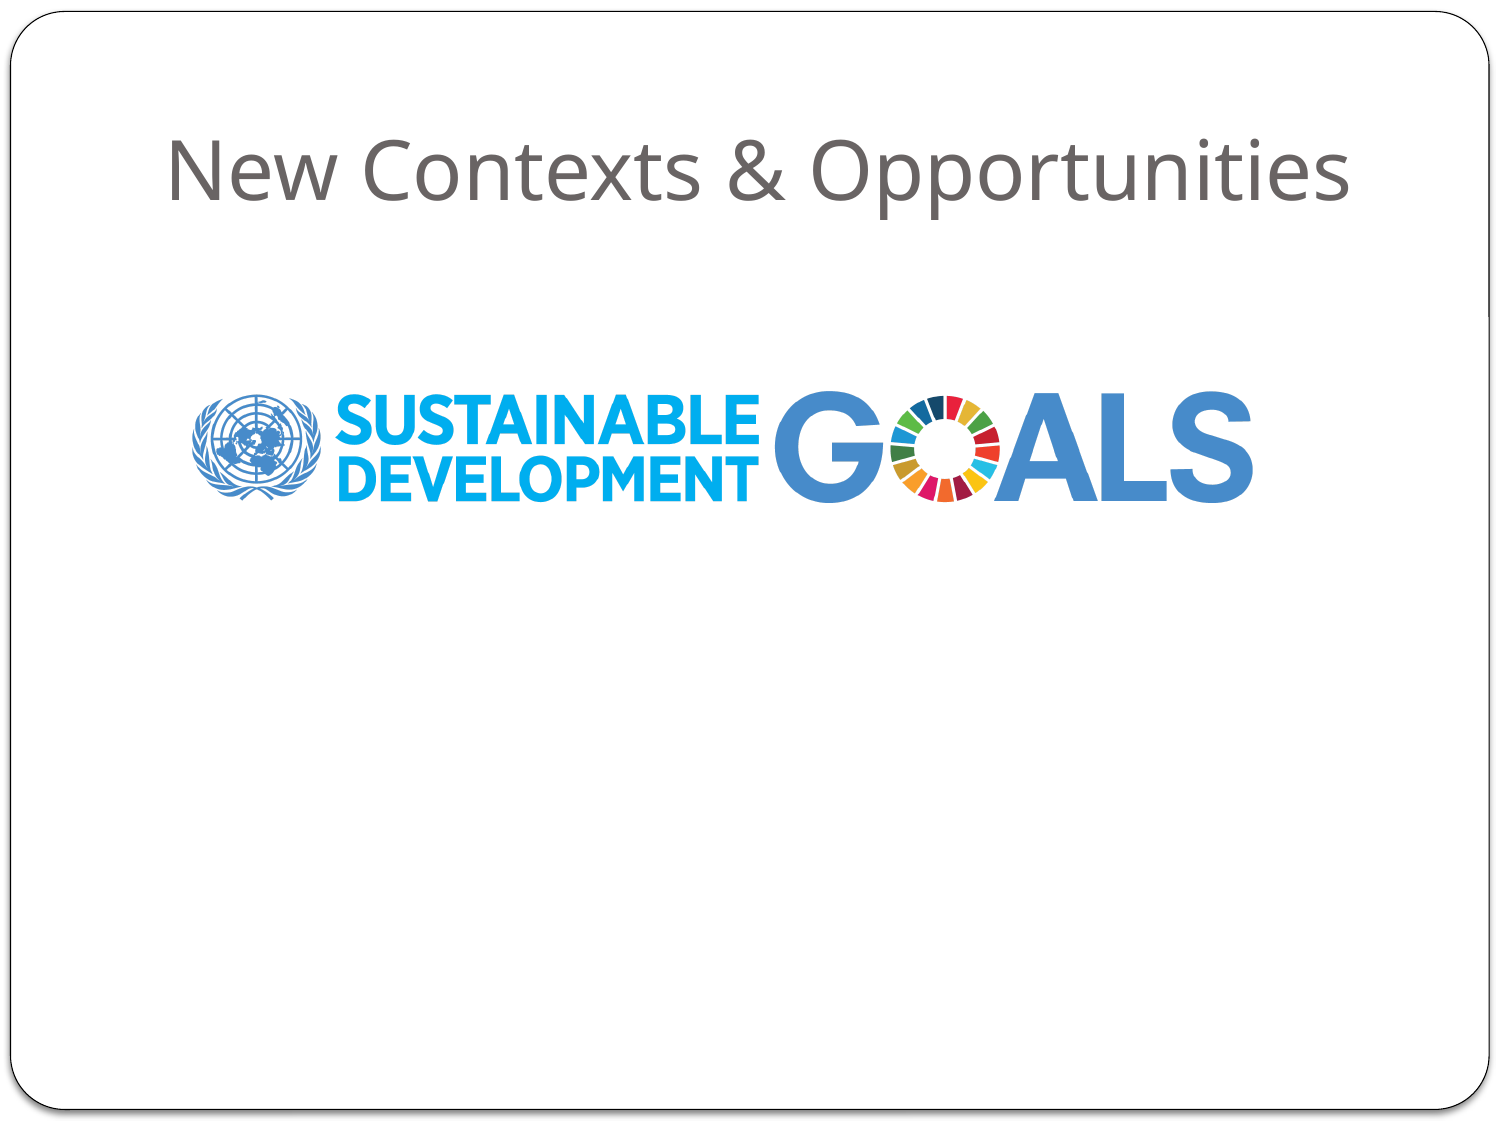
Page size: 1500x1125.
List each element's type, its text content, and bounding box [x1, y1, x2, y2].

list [76, 314, 1394, 587]
title New Contexts & Opportunities [150, 45, 1425, 233]
